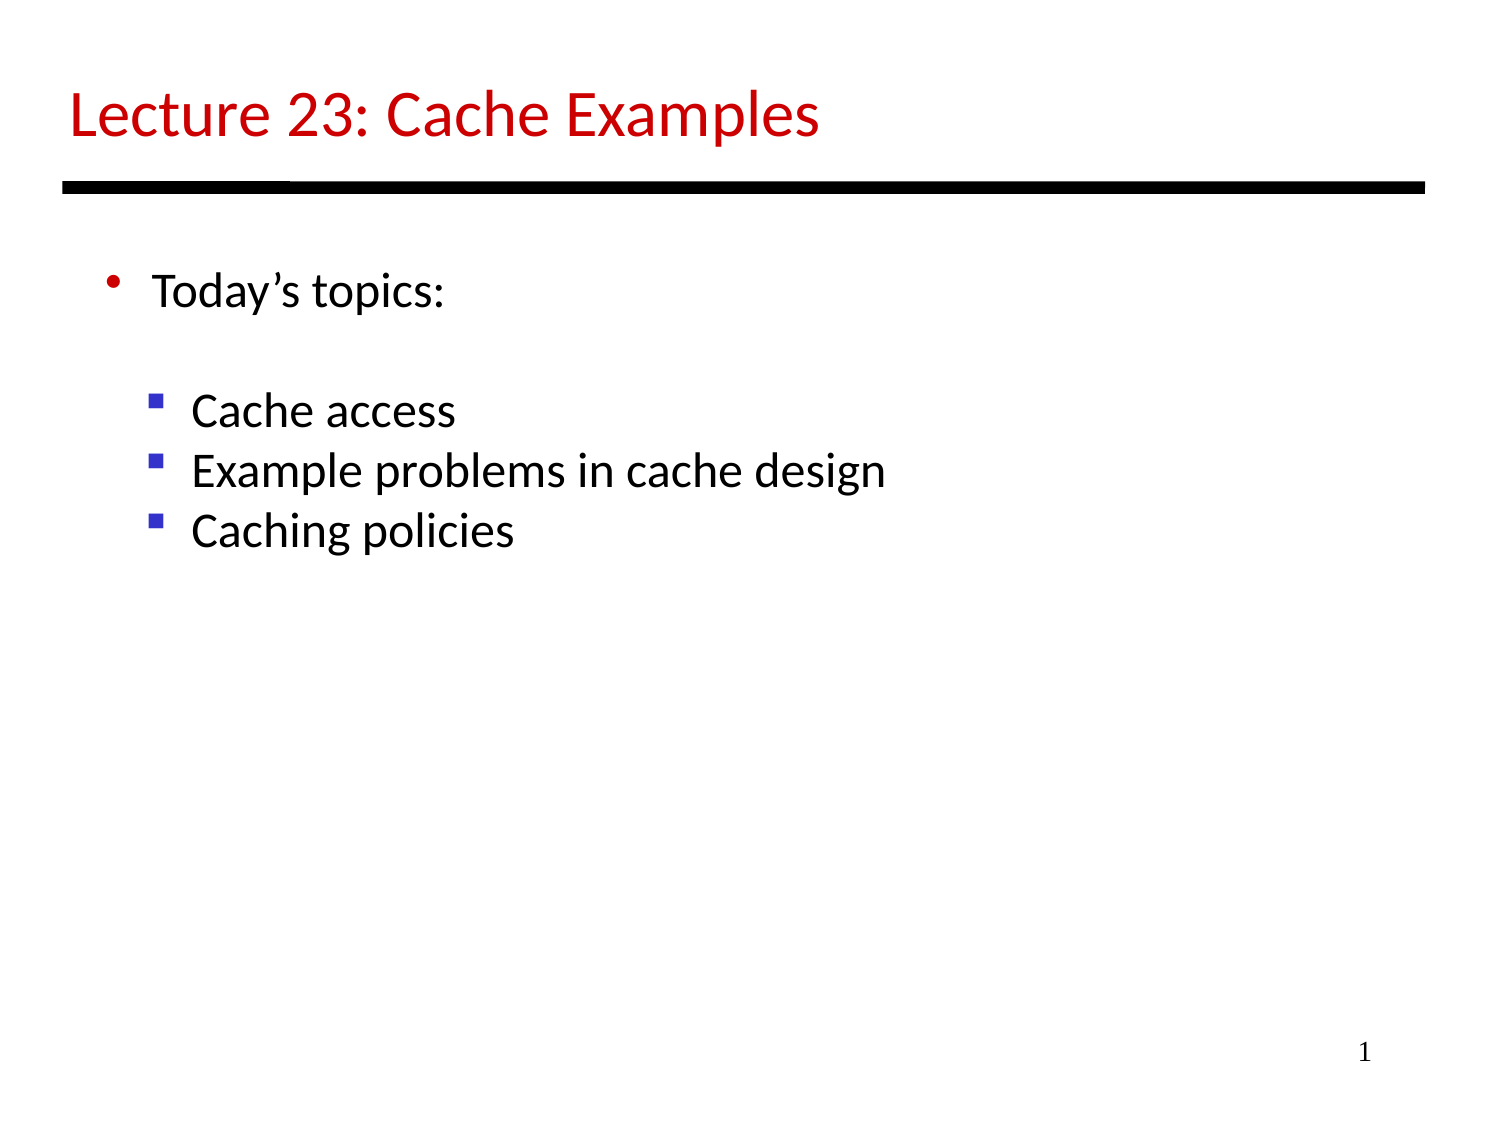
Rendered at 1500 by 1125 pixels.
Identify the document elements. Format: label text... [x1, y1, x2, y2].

slide_number 1 [1074, 1025, 1388, 1100]
text_box Today’s topics: Cache access Example problems in cache design Caching policies [90, 249, 902, 805]
text_box Lecture 23: Cache Examples [54, 62, 836, 158]
